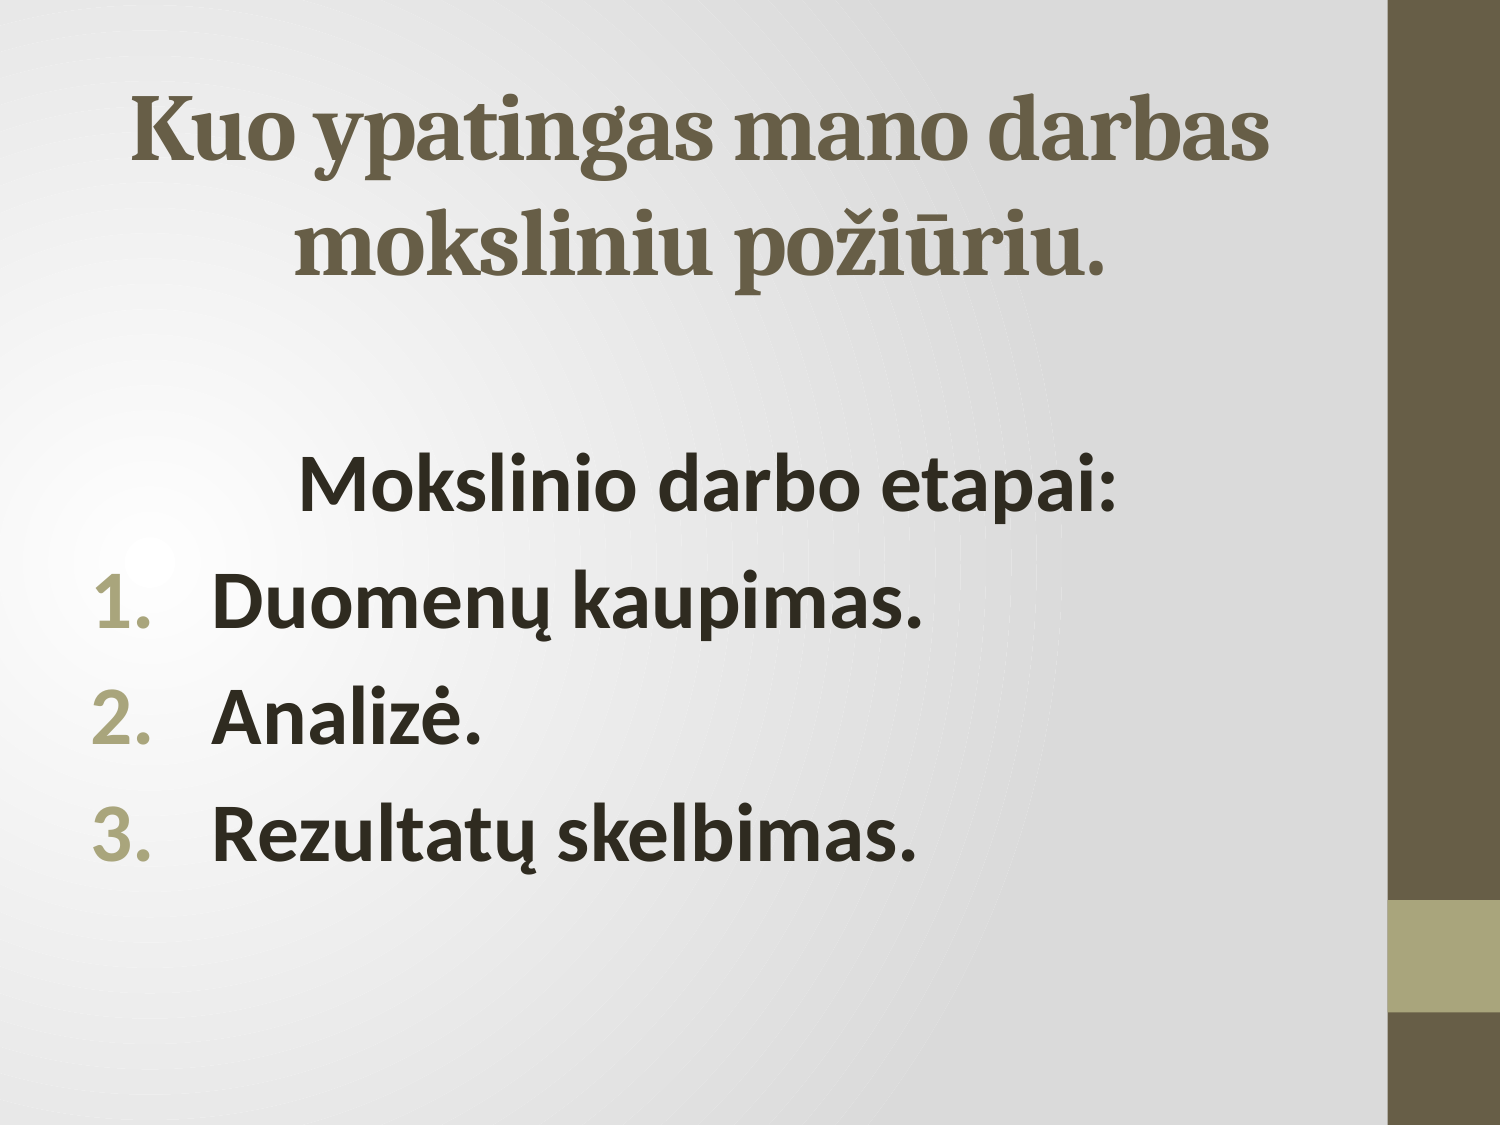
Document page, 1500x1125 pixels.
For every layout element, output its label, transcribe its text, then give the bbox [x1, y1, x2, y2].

list Mokslinio darbo etapai: Duomenų kaupimas. Analizė. Rezultatų skelbimas. [75, 420, 1325, 1125]
title Kuo ypatingas mano darbas moksliniu požiūriu. [75, 45, 1325, 315]
